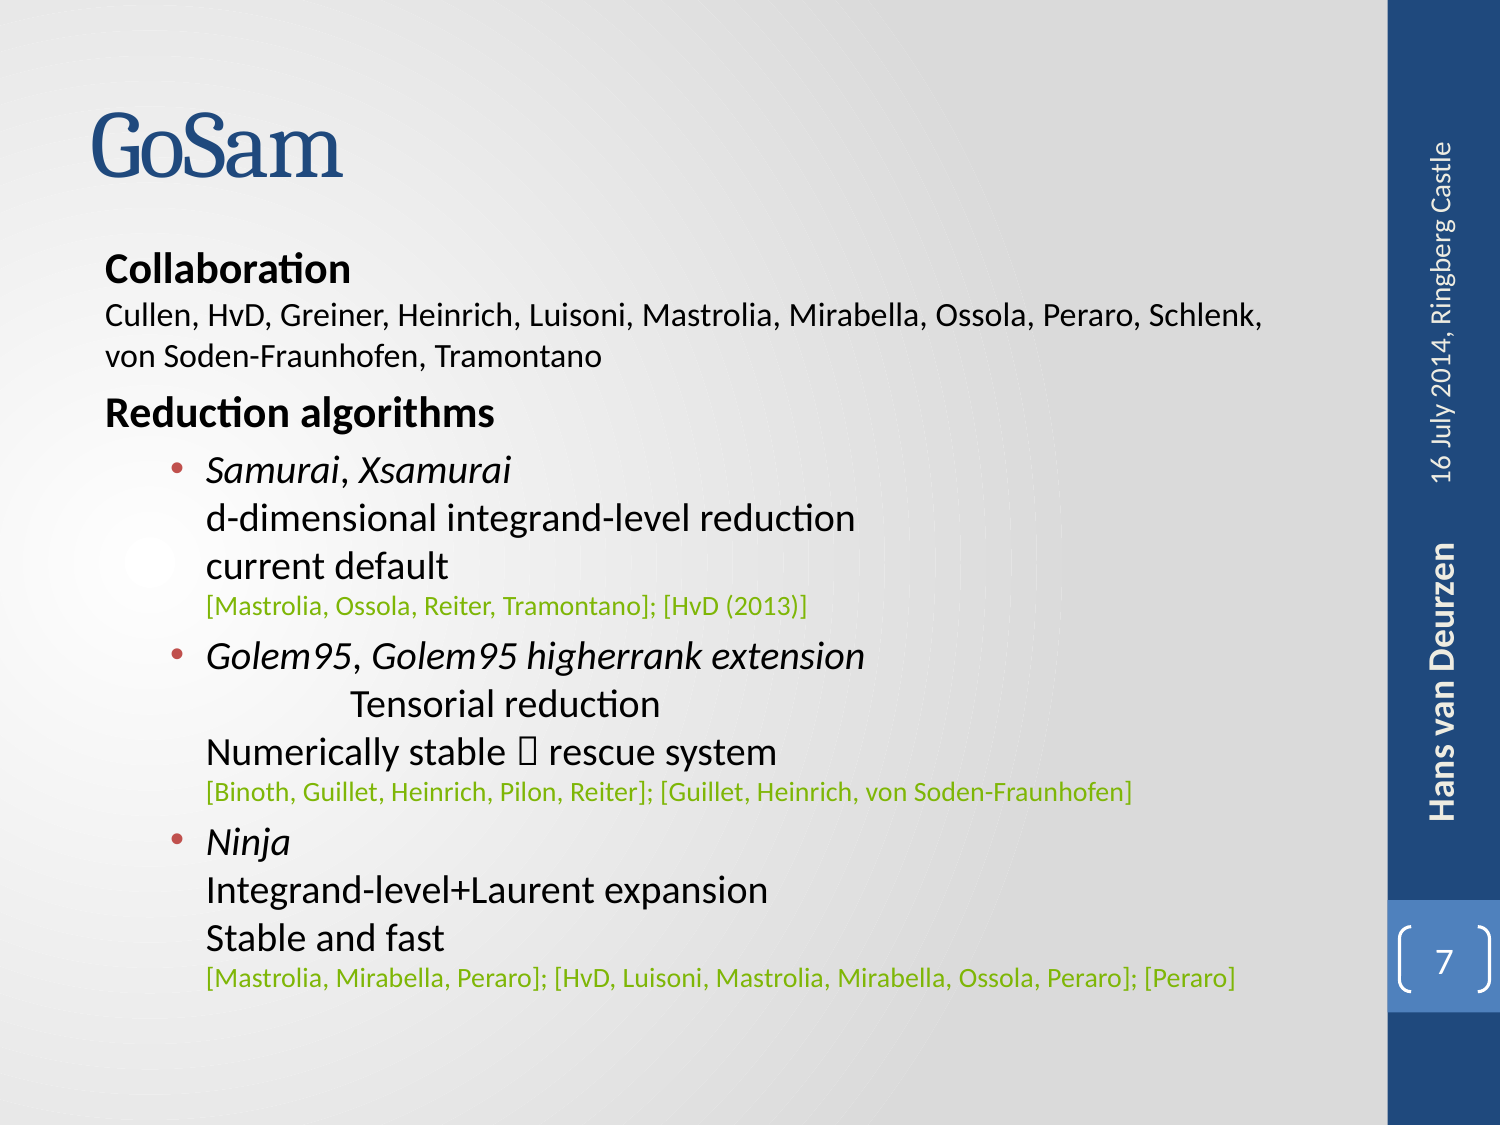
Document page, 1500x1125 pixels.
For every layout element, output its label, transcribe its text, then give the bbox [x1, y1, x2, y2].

list Collaboration Cullen, HvD, Greiner, Heinrich, Luisoni, Mastrolia, Mirabella, Ossola, Peraro, Schlenk, von Soden-Fraunhofen, Tramontano Reduction algorithms Samurai, Xsamurai d-dimensional integrand-level reduction current default [Mastrolia, Ossola, Reiter, Tramontano]; [HvD (2013)] Golem95, Golem95 higherrank extension Tensorial reduction Numerically stable  rescue system [Binoth, Guillet, Heinrich, Pilon, Reiter]; [Guillet, Heinrich, von Soden-Fraunhofen] Ninja Integrand-level+Laurent expansion Stable and fast [Mastrolia, Mirabella, Peraro]; [HvD, Luisoni, Mastrolia, Mirabella, Ossola, Peraro]; [Peraro] [90, 232, 1410, 1015]
title GoSam [75, 45, 1325, 233]
footer Hans van Deurzen [1410, 527, 1469, 889]
slide_number 6 [1410, 925, 1492, 994]
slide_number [1408, 100, 1469, 501]
